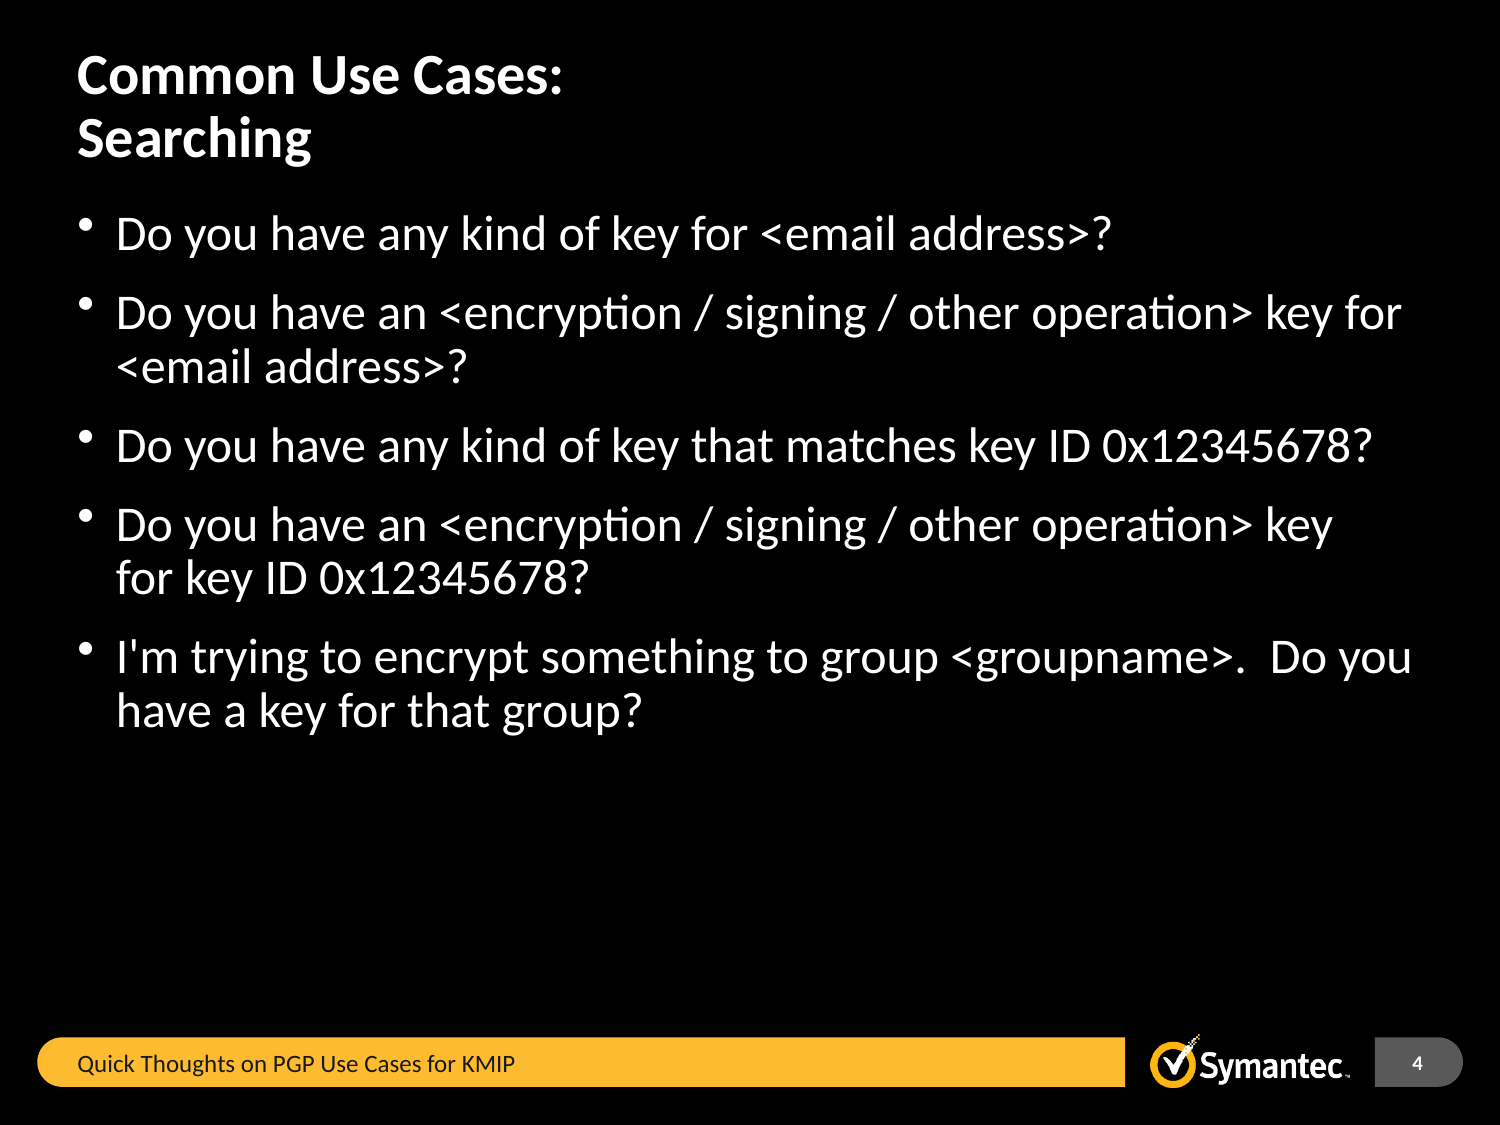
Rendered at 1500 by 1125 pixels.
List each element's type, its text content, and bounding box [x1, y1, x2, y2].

picture [1150, 1034, 1350, 1088]
title Common Use Cases: Searching [62, 40, 1438, 179]
slide_number 4 [1402, 1049, 1428, 1075]
footer Quick Thoughts on PGP Use Cases for KMIP [62, 1042, 749, 1082]
list Do you have any kind of key for <email address>? Do you have an <encryption / signing / other operation> key for <email address>? Do you have any kind of key that matches key ID 0x12345678? Do you have an <encryption / signing / other operation> key for key ID 0x12345678? I'm trying to encrypt something to group <groupname>. Do you have a key for that group? [62, 199, 1438, 1013]
